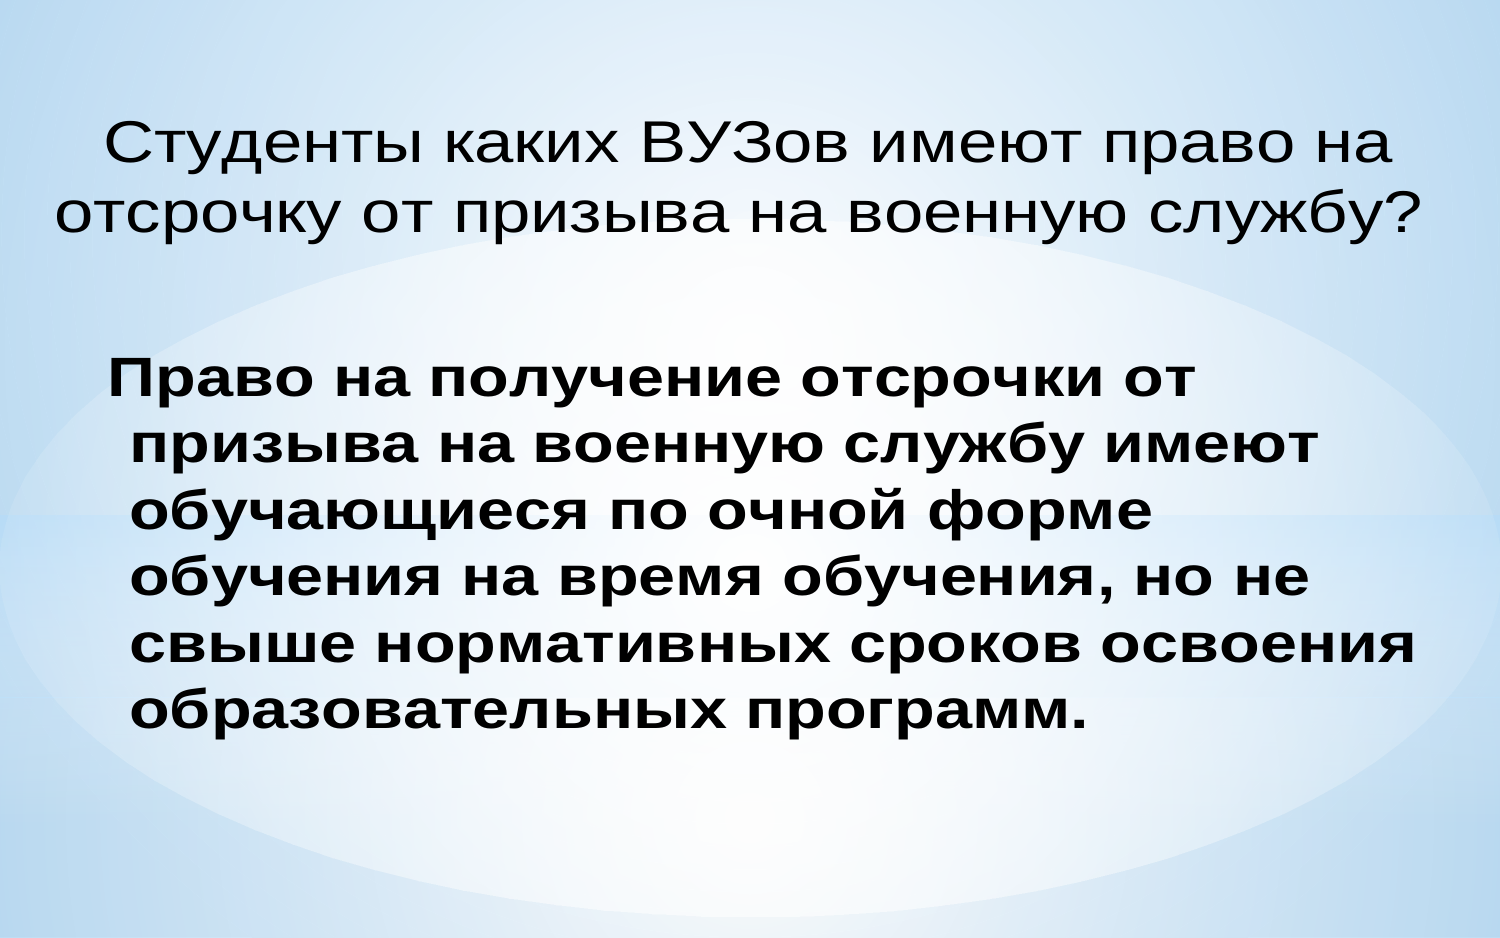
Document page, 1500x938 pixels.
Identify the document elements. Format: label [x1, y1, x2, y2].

picture [37, 84, 1463, 854]
